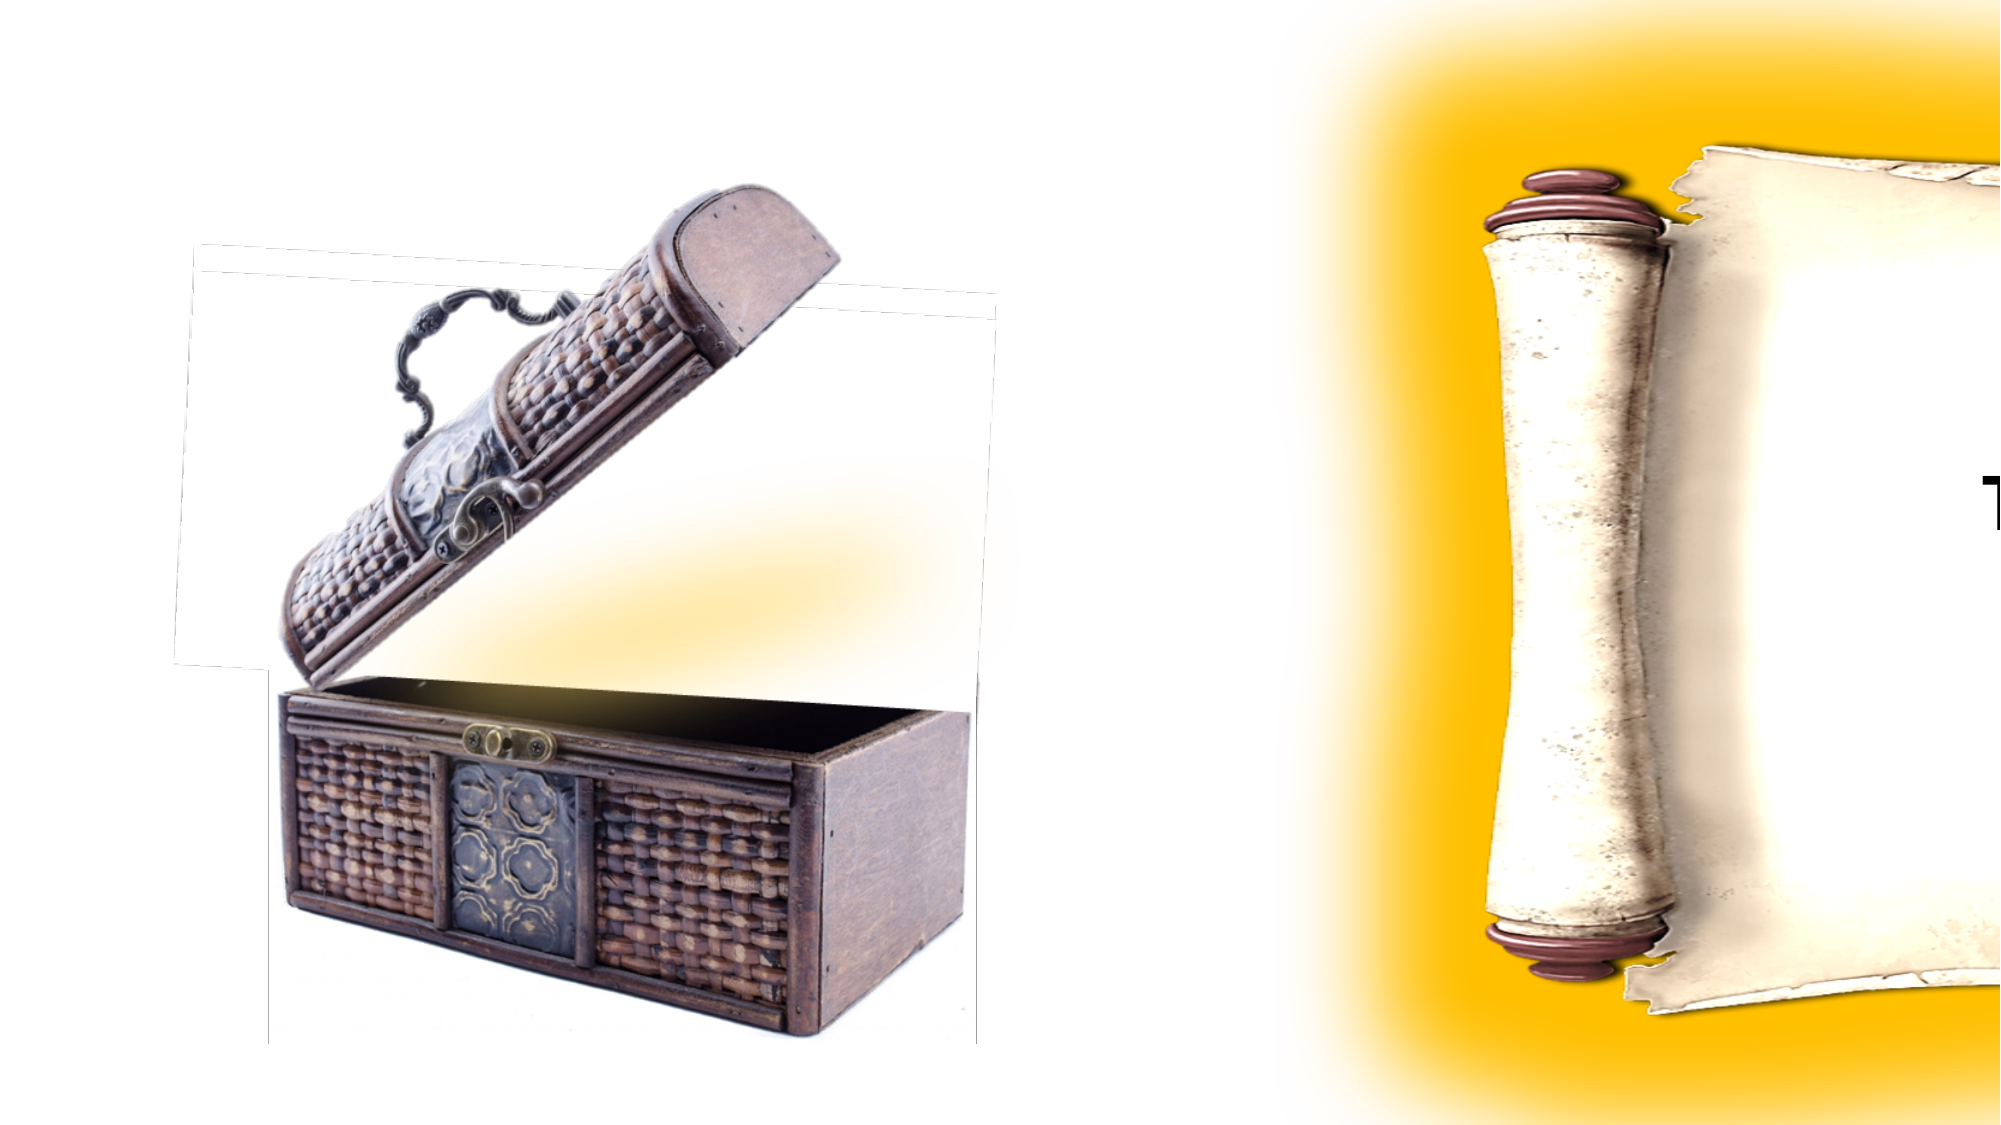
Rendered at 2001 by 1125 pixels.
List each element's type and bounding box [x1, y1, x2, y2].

picture [1473, 0, 2000, 1125]
text_box [1406, 73, 1621, 1084]
picture [151, 52, 1001, 1044]
